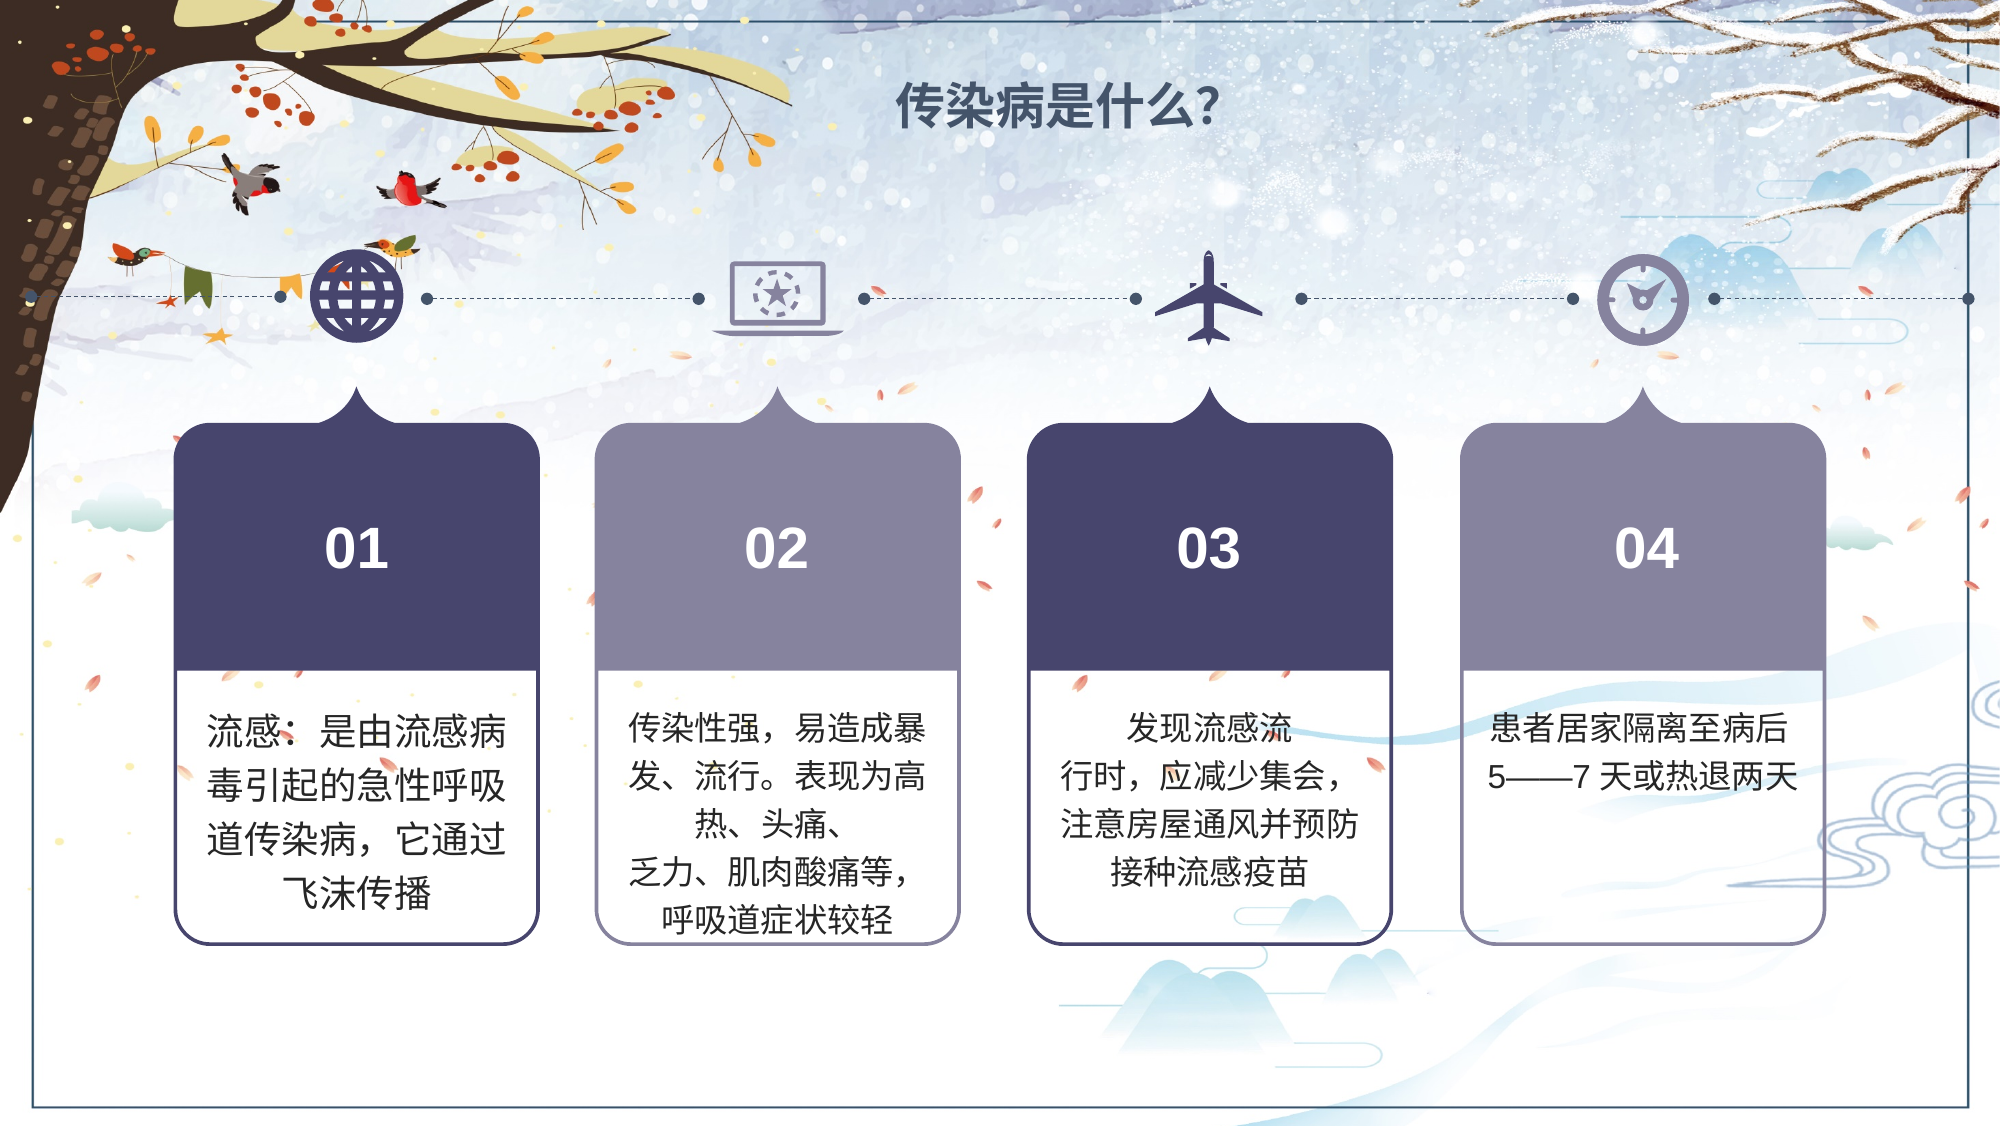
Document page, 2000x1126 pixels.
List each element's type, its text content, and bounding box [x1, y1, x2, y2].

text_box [594, 386, 961, 946]
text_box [31, 249, 1969, 346]
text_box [1026, 386, 1394, 946]
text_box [1459, 386, 1827, 946]
text_box 传染病是什么？ [825, 74, 1328, 135]
text_box [0, 0, 2000, 1126]
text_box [173, 386, 540, 946]
